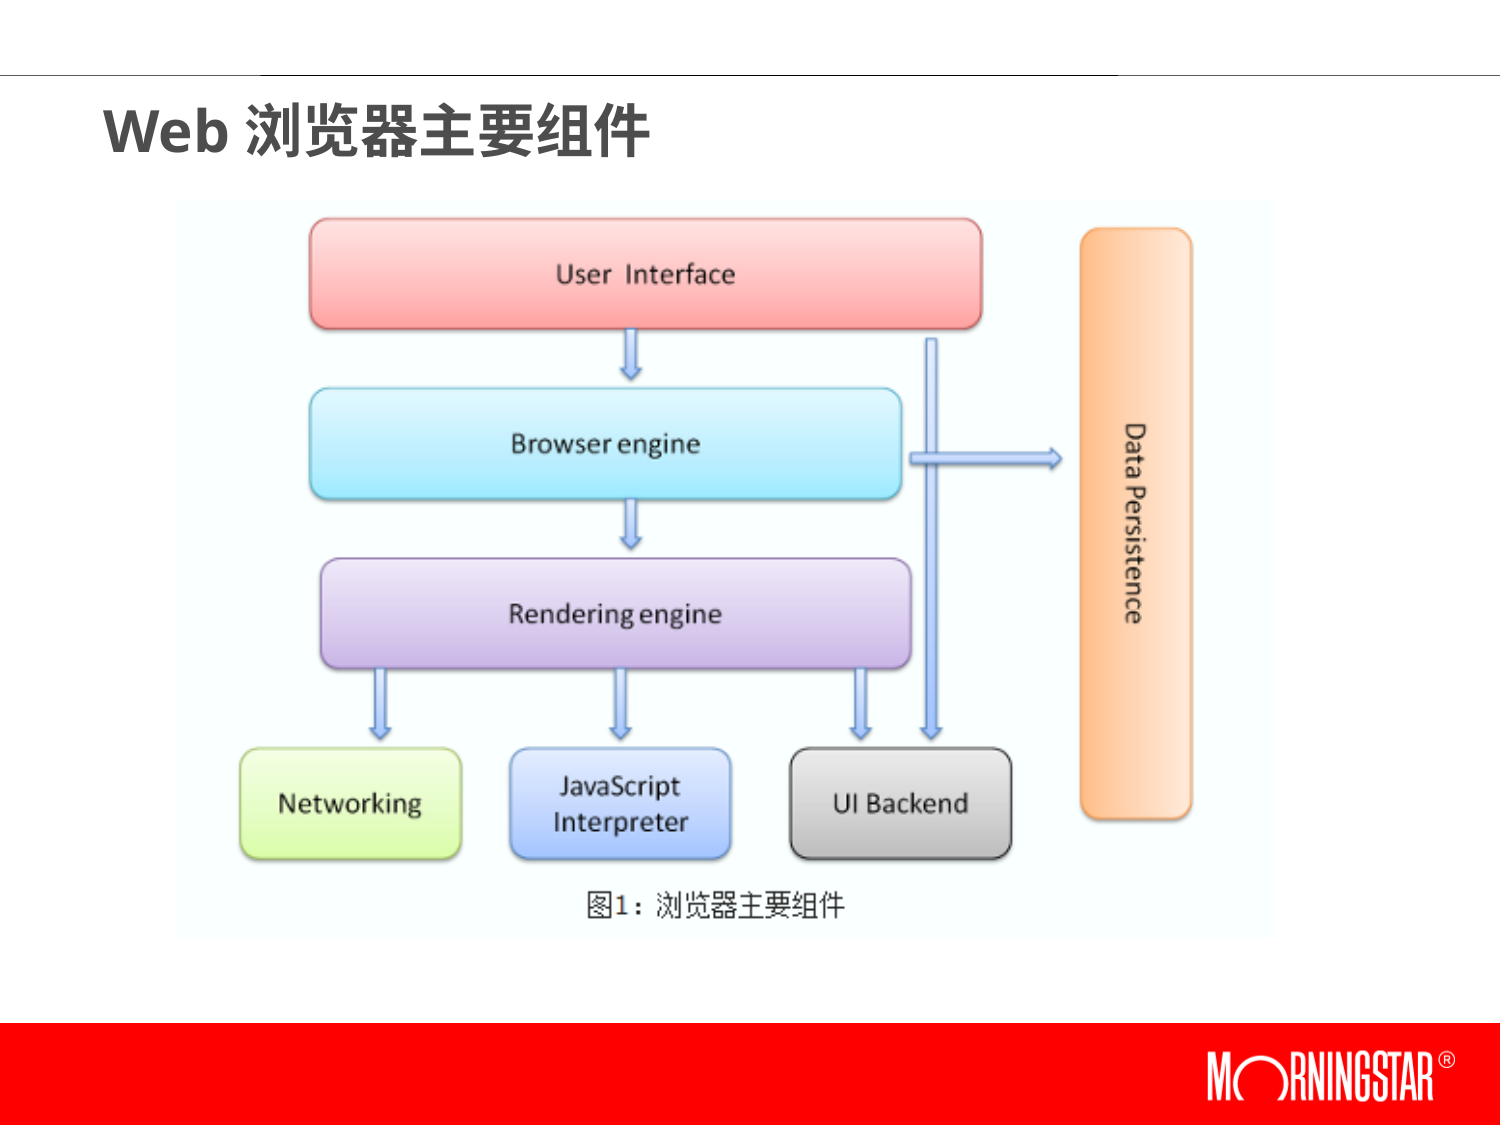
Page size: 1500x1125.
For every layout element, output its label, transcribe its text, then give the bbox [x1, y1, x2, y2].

text_box Web浏览器主要组件 [88, 35, 1414, 224]
picture [174, 199, 1276, 939]
picture [0, 1023, 1500, 1125]
